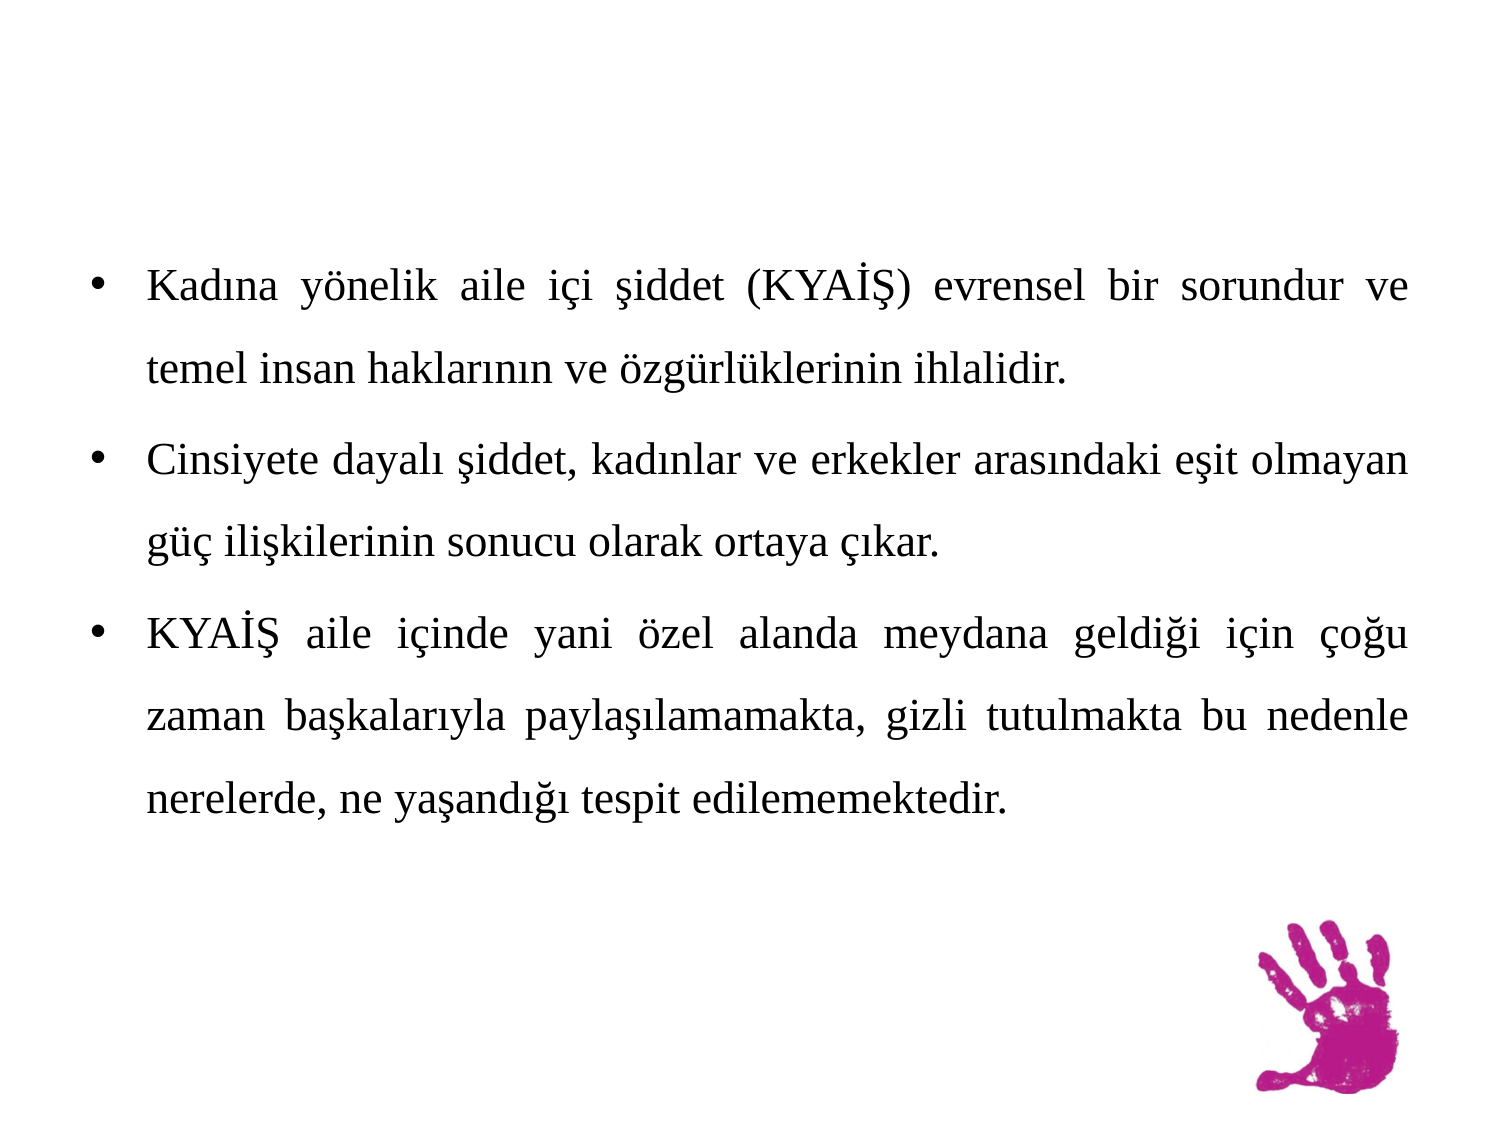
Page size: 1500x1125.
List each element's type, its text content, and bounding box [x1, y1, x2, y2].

picture [1174, 914, 1495, 1095]
list Kadına yönelik aile içi şiddet (KYAİŞ) evrensel bir sorundur ve temel insan haklarının ve özgürlüklerinin ihlalidir. Cinsiyete dayalı şiddet, kadınlar ve erkekler arasındaki eşit olmayan güç ilişkilerinin sonucu olarak ortaya çıkar. KYAİŞ aile içinde yani özel alanda meydana geldiği için çoğu zaman başkalarıyla paylaşılamamakta, gizli tutulmakta bu nedenle nerelerde, ne yaşandığı tespit edilememektedir. [75, 219, 1425, 1005]
